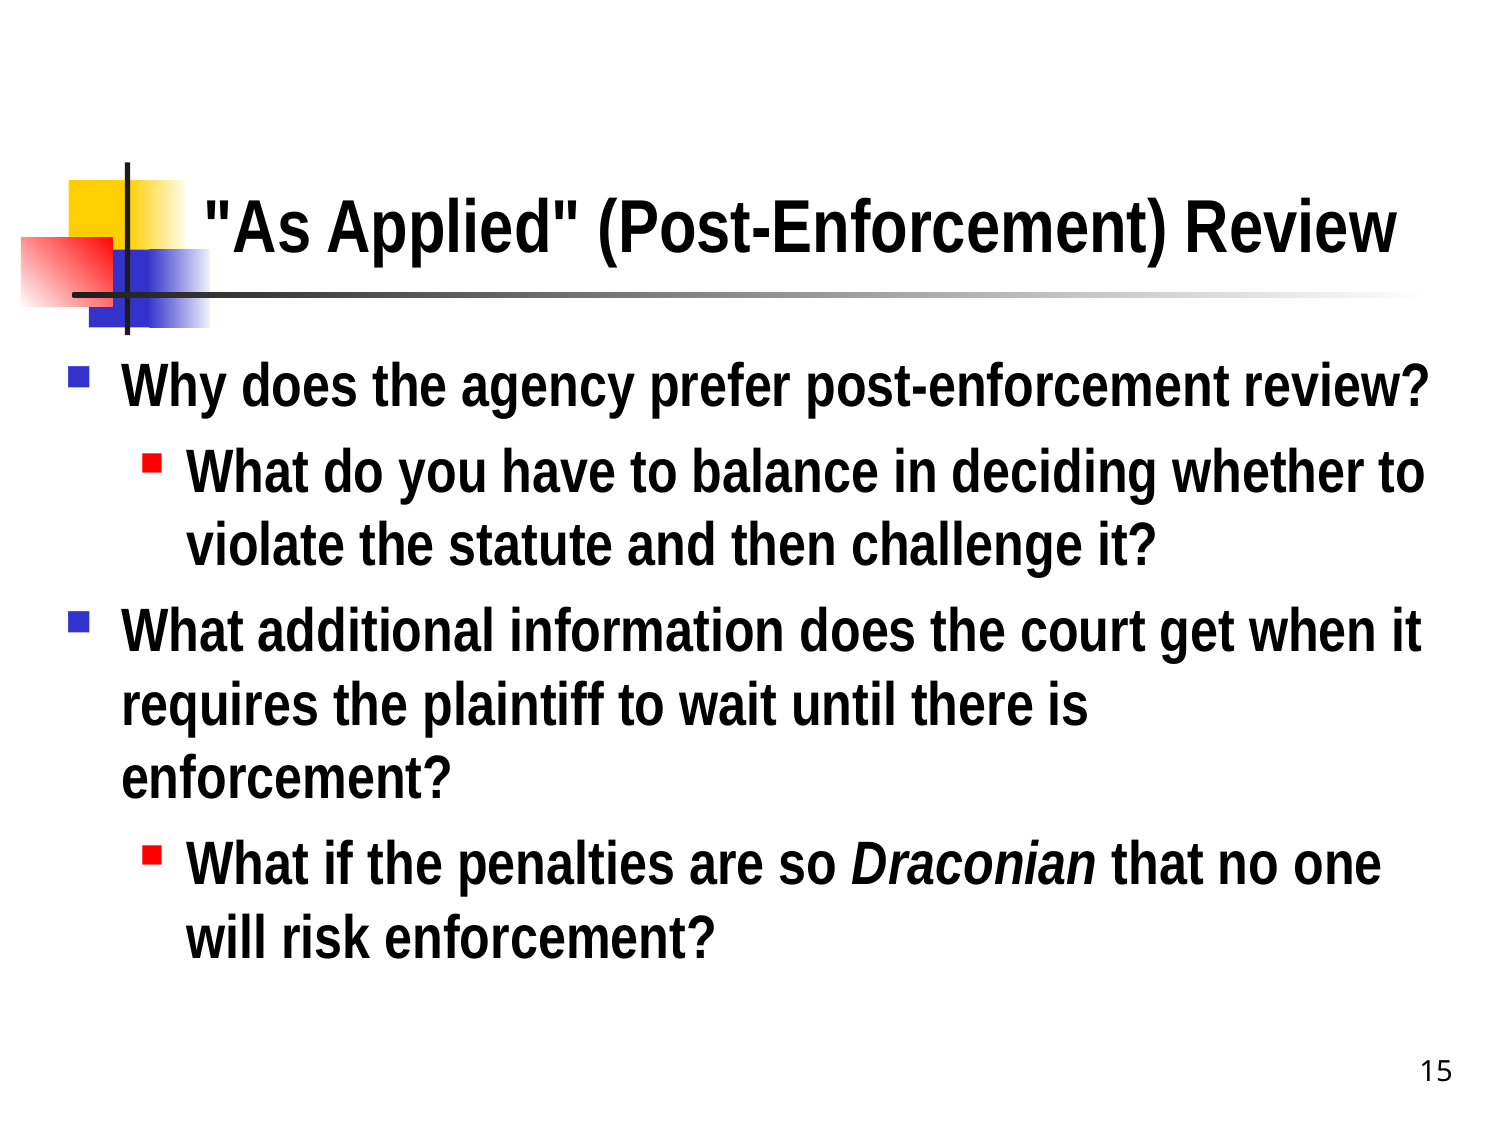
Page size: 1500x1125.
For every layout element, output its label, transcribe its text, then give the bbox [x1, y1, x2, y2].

list Why does the agency prefer post-enforcement review? What do you have to balance in deciding whether to violate the statute and then challenge it? What additional information does the court get when it requires the plaintiff to wait until there is enforcement? What if the penalties are so Draconian that no one will risk enforcement? [50, 337, 1450, 1075]
title "As Applied" (Post-Enforcement) Review [188, 35, 1468, 275]
slide_number 15 [1155, 1024, 1468, 1100]
